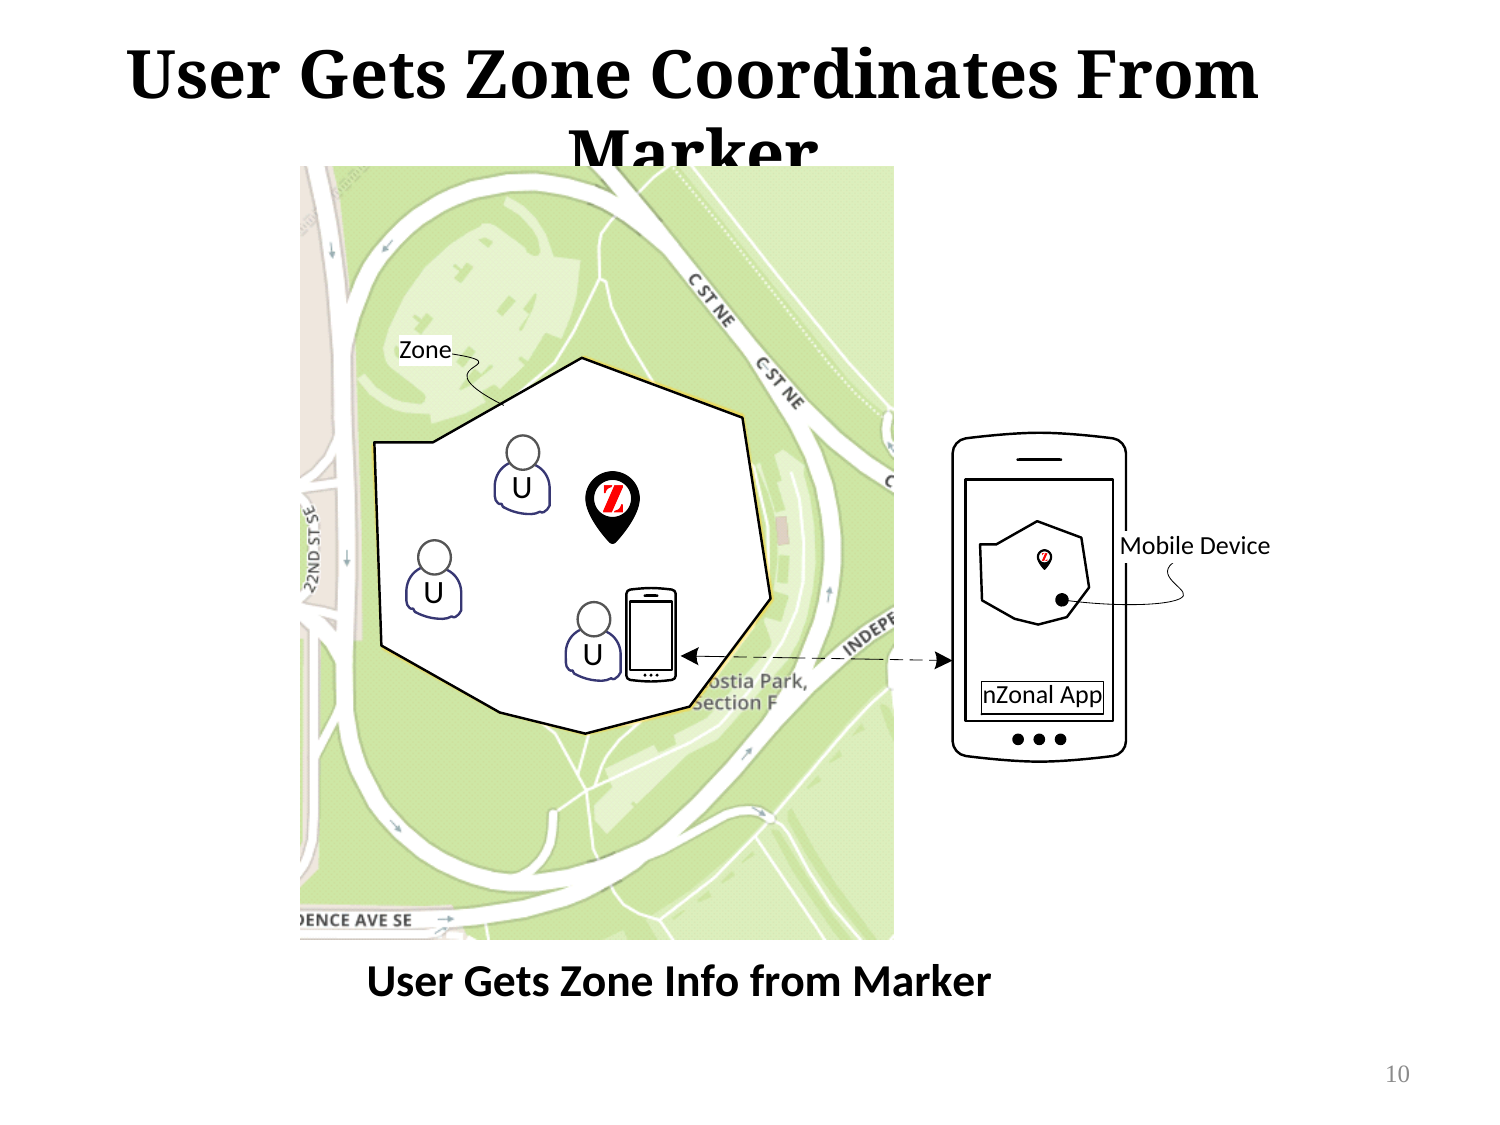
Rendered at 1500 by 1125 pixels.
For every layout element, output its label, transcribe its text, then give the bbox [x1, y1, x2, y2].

picture [295, 162, 1288, 1036]
slide_number 10 [1074, 1042, 1425, 1103]
text_box User Gets Zone Coordinates From Marker [62, 24, 1325, 200]
